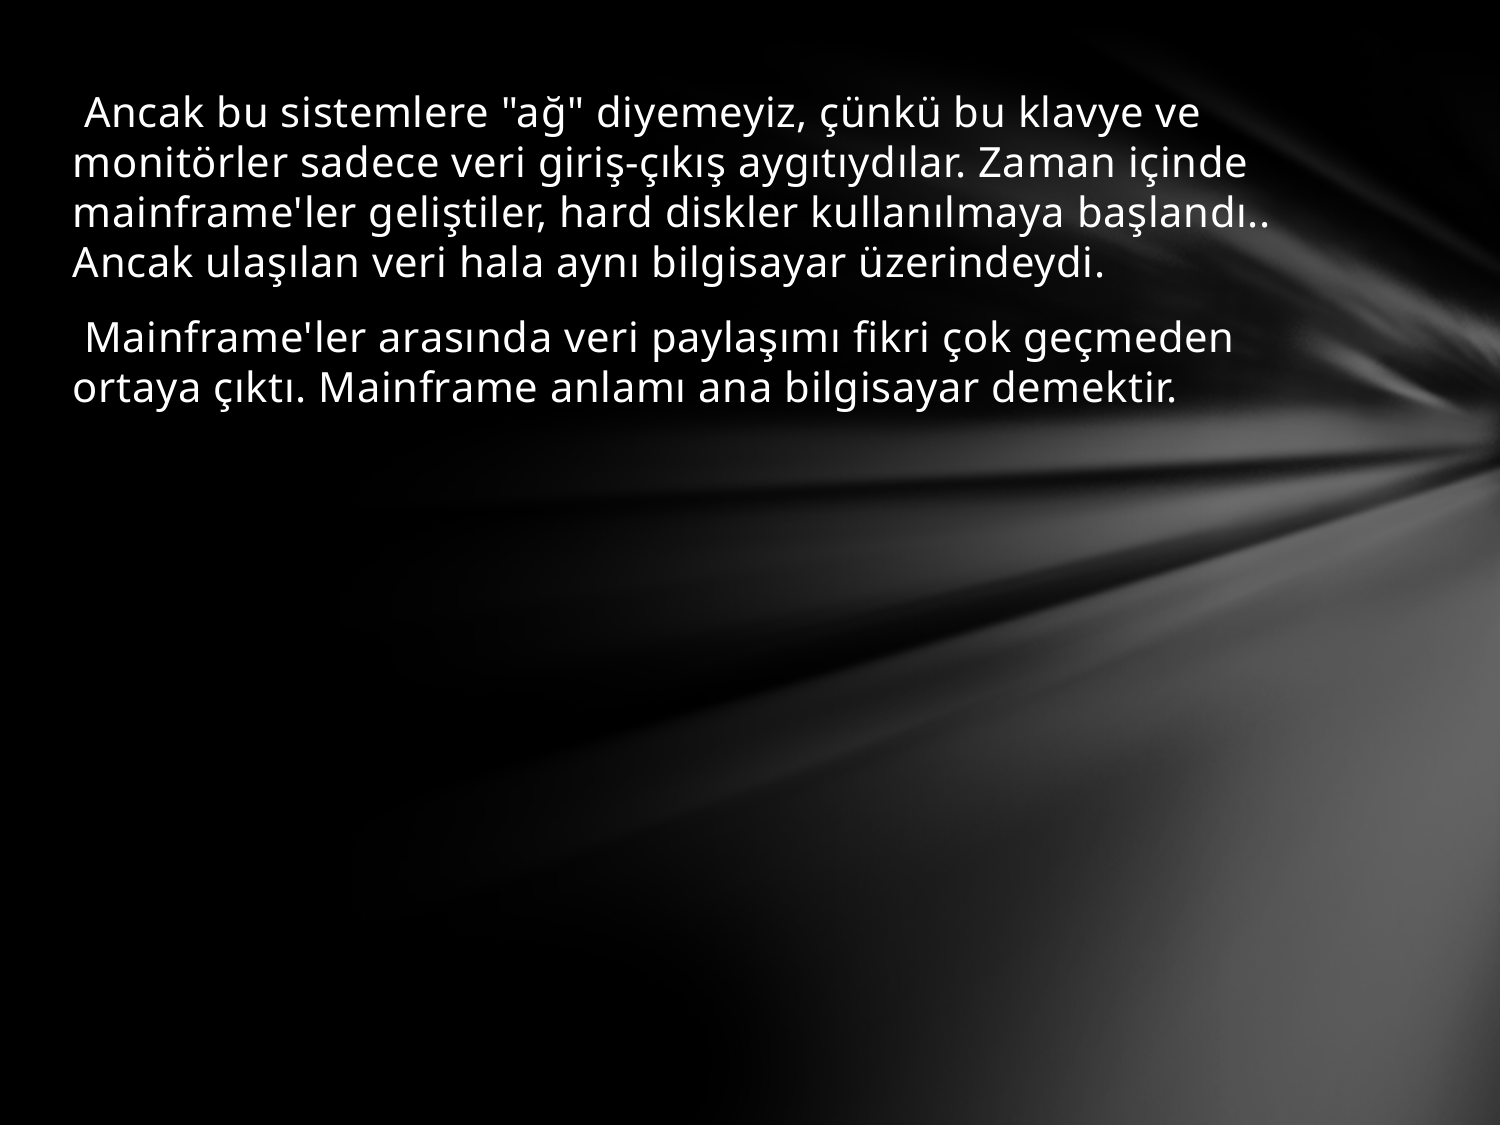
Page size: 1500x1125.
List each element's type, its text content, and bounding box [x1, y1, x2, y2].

list Ancak bu sistemlere "ağ" diyemeyiz, çünkü bu klavye ve monitörler sadece veri giriş-çıkış aygıtıydılar. Zaman içinde mainframe'ler geliştiler, hard diskler kullanılmaya başlandı.. Ancak ulaşılan veri hala aynı bilgisayar üzerindeydi. Mainframe'ler arasında veri paylaşımı fikri çok geçmeden ortaya çıktı. Mainframe anlamı ana bilgisayar demektir. [57, 78, 1318, 1015]
